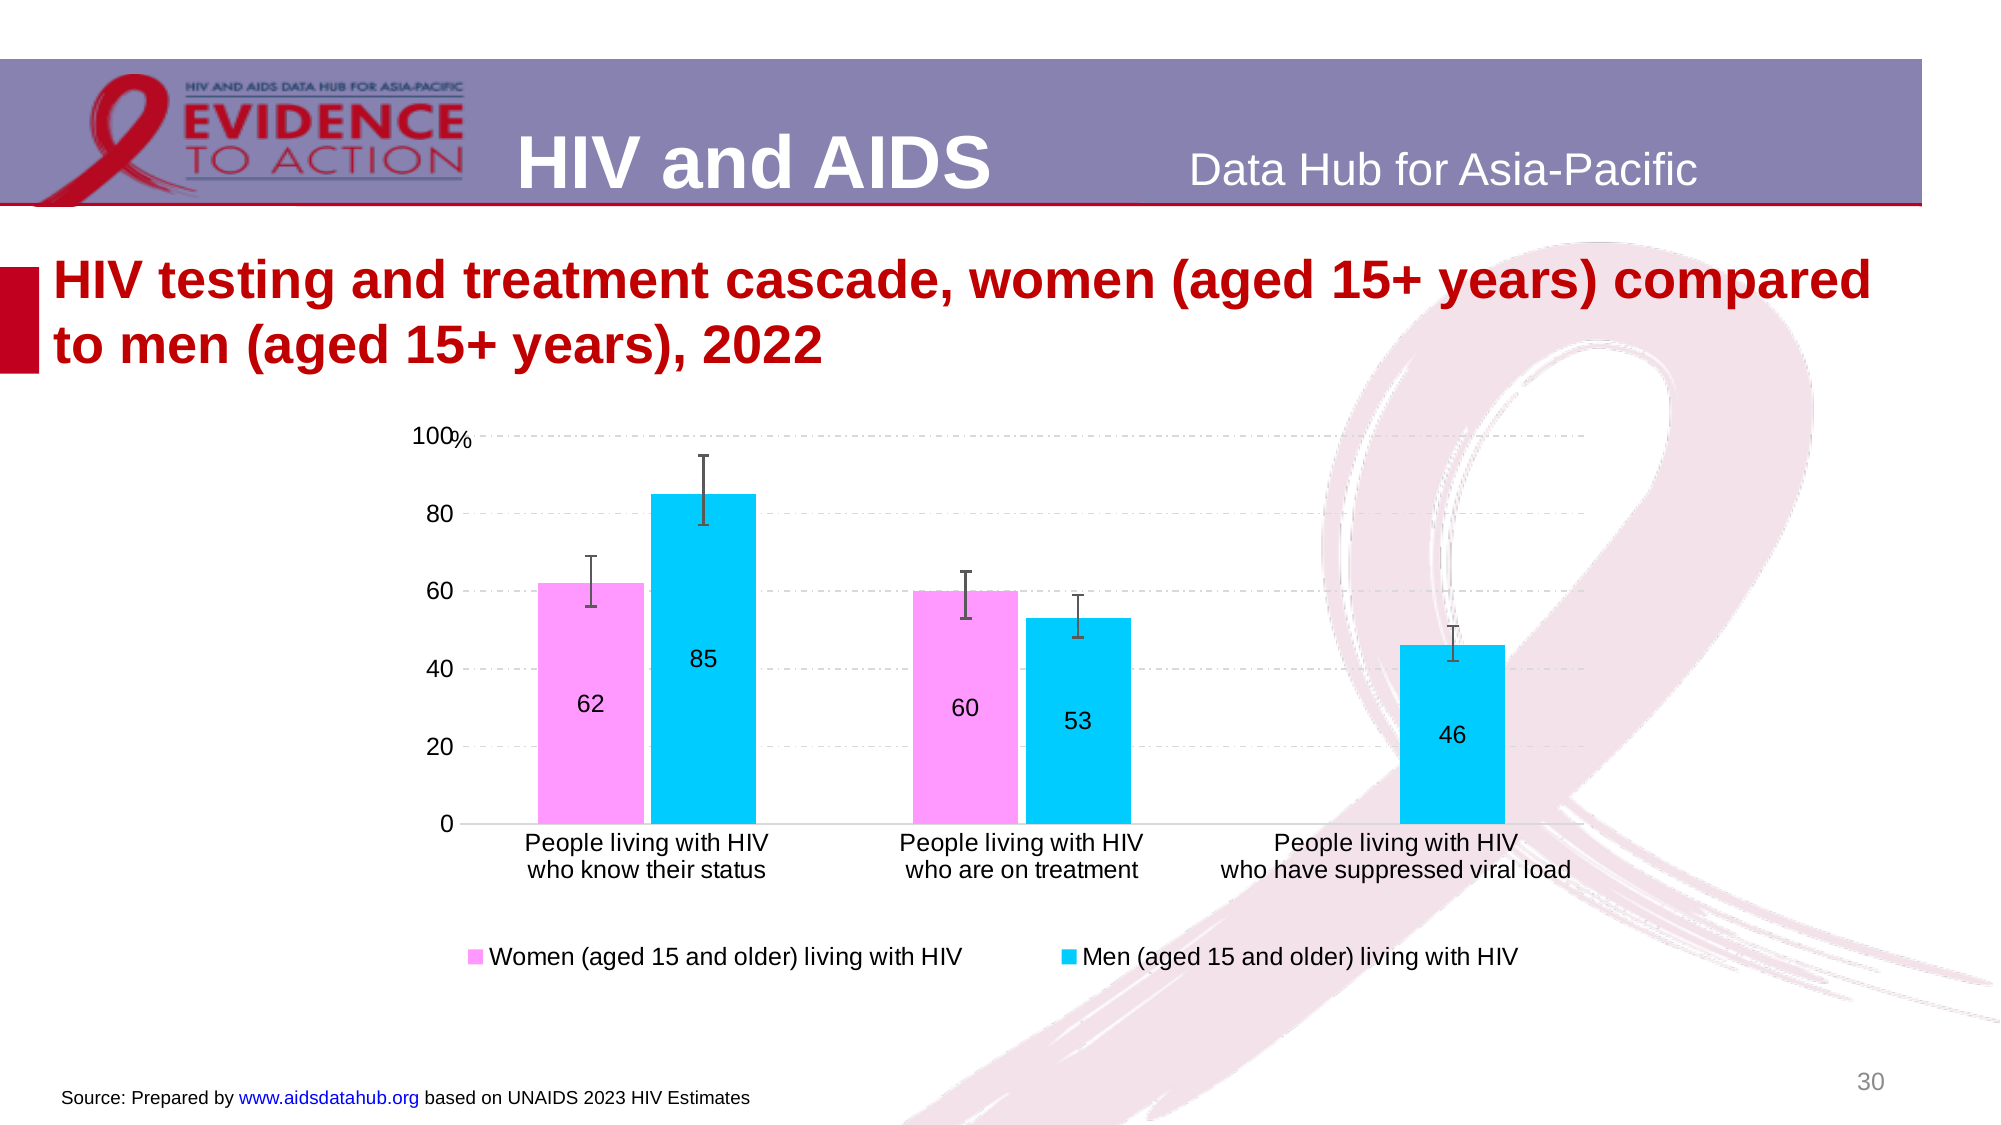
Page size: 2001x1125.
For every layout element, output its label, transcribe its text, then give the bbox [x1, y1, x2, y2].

text_box Source: Prepared by www.aidsdatahub.org based on UNAIDS 2023 HIV Estimates [46, 1078, 1439, 1116]
chart [349, 412, 1613, 1003]
picture [706, 181, 2000, 1125]
slide_number 30 [1781, 1042, 1900, 1103]
title HIV testing and treatment cascade, women (aged 15+ years) compared to men (aged 15+ years), 2022 [38, 236, 1946, 320]
picture [11, 74, 469, 207]
